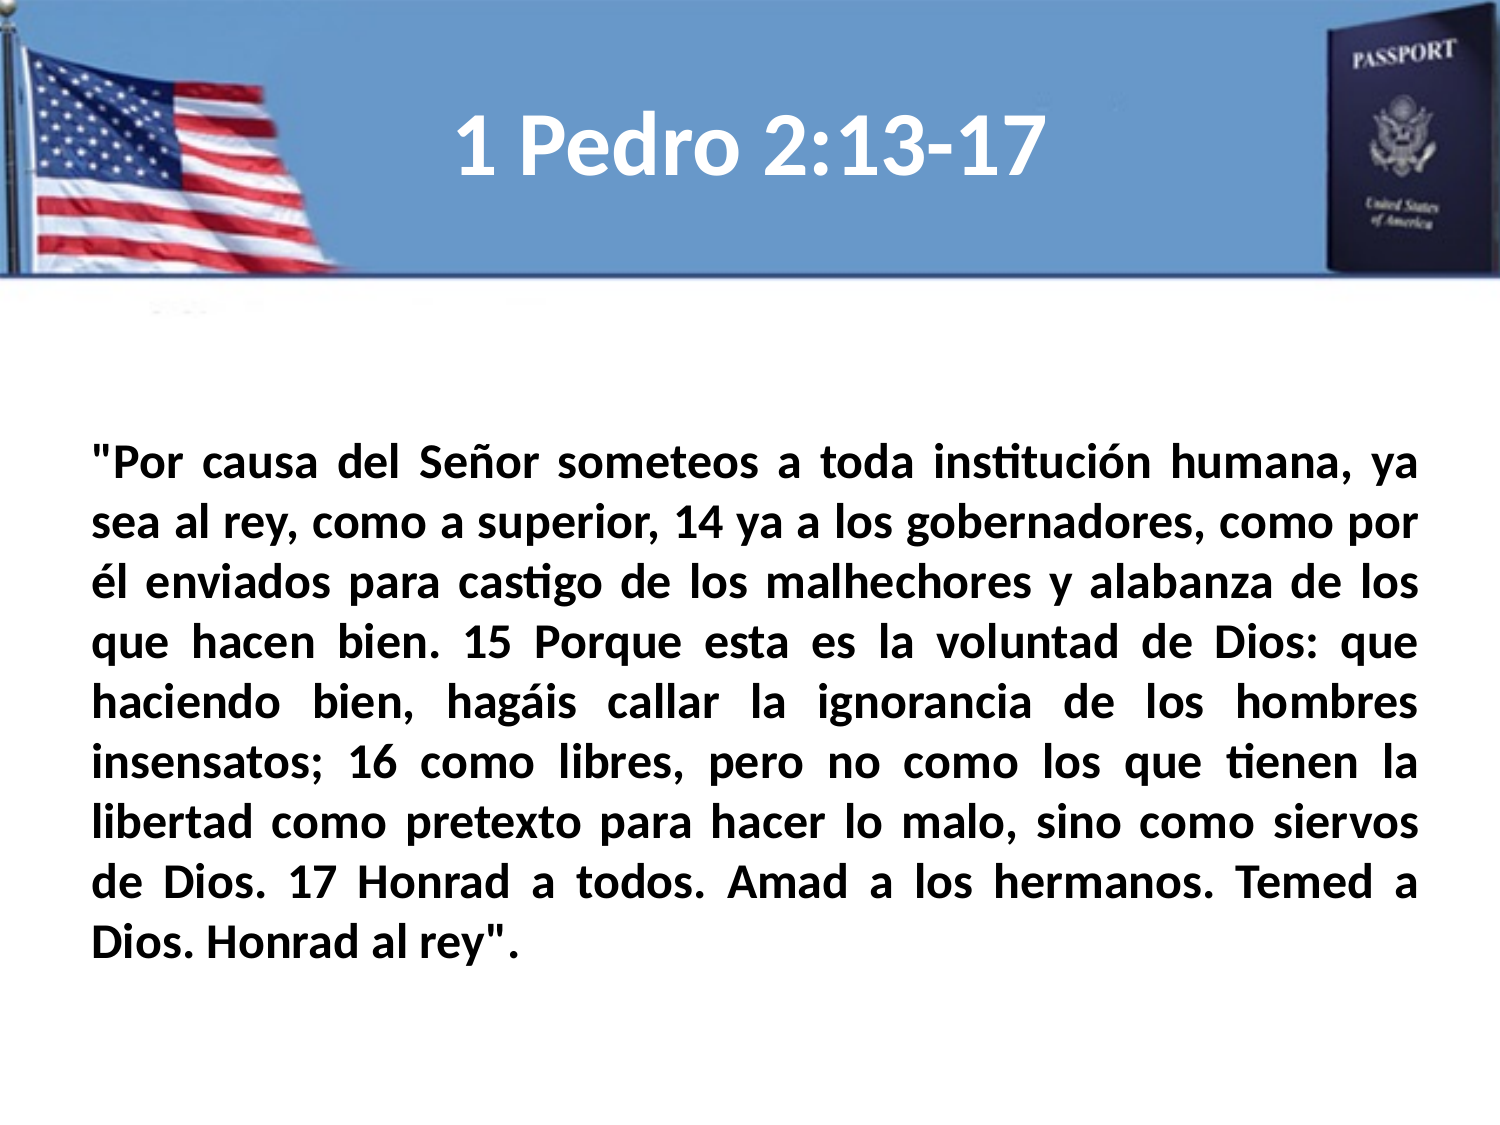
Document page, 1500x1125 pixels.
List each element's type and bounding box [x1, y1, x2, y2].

list [0, 0, 1500, 1125]
